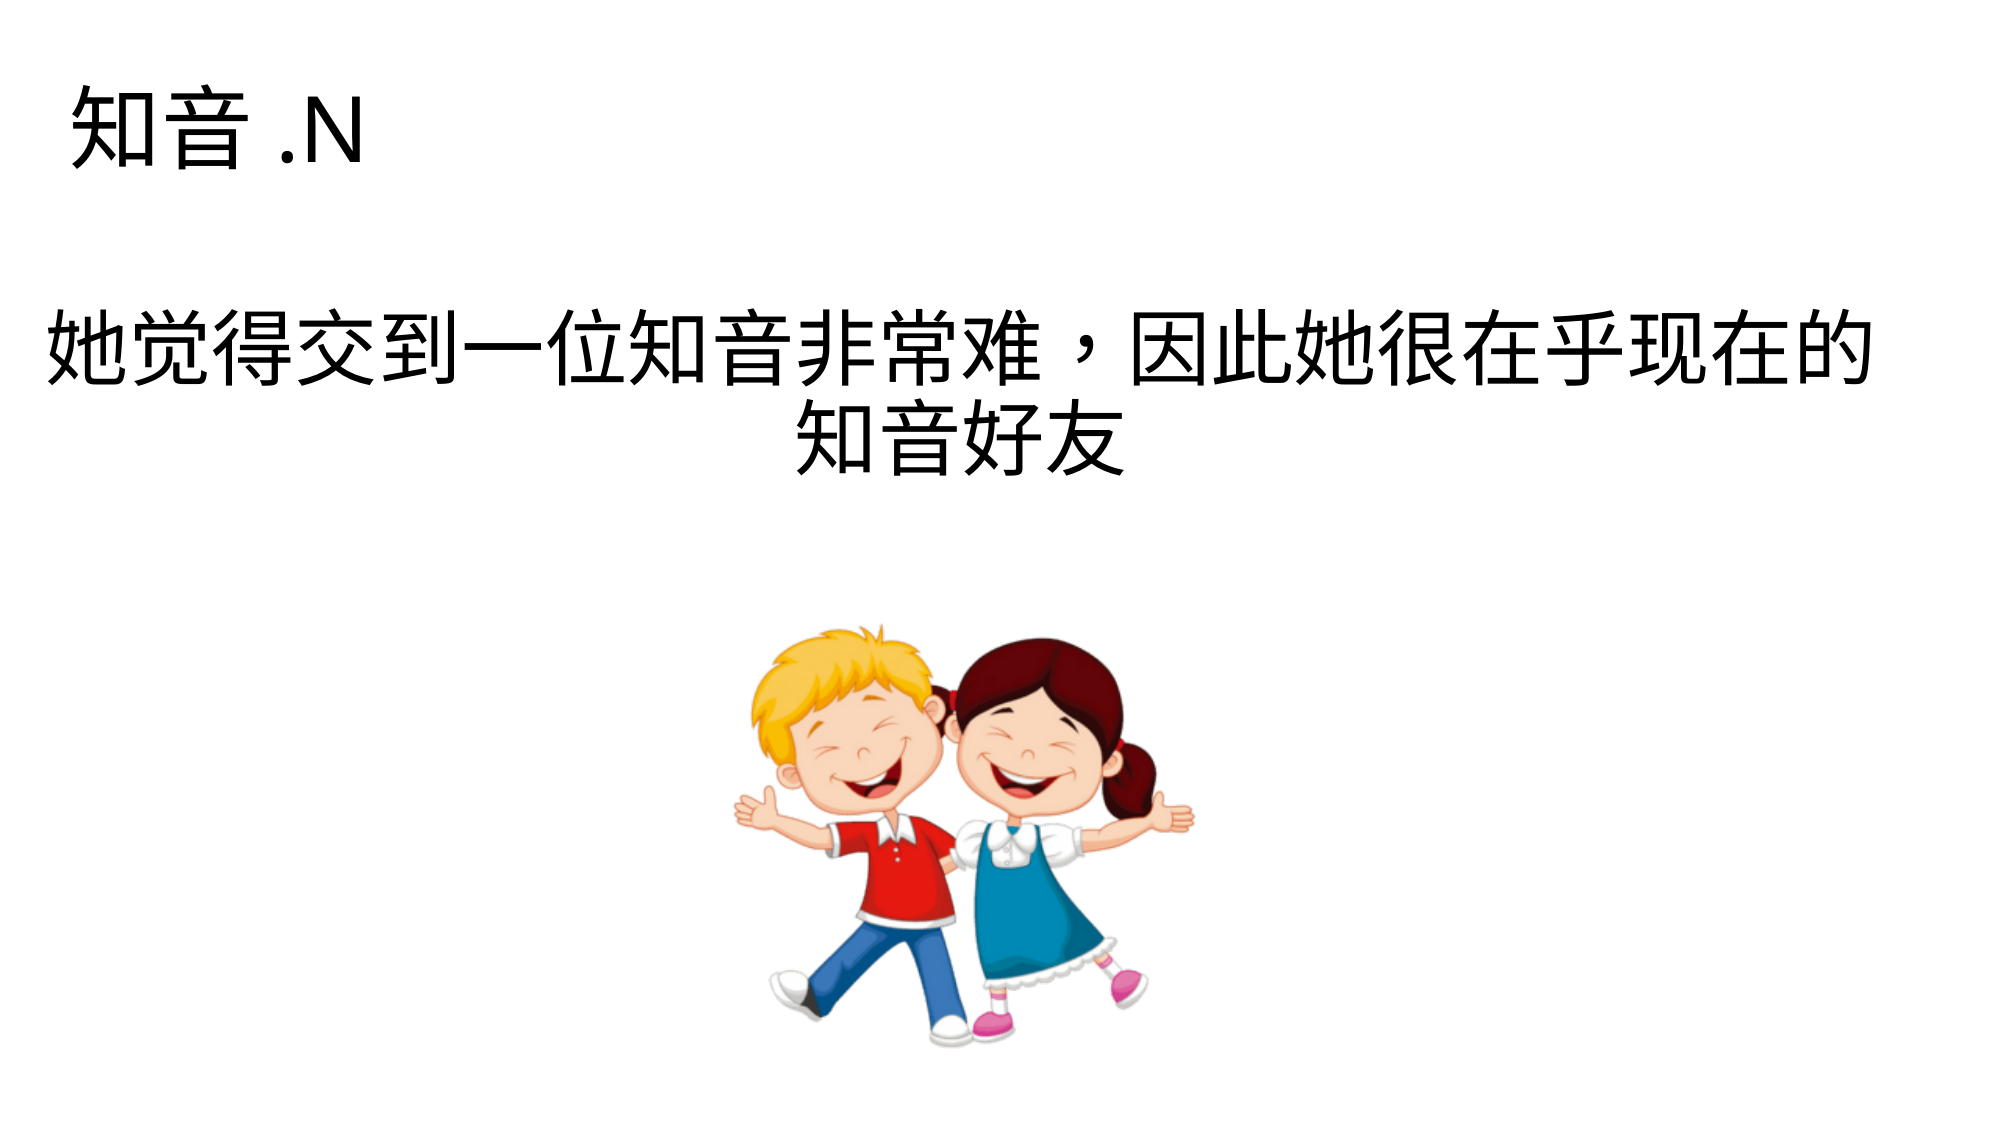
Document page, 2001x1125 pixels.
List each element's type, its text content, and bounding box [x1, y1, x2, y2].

picture [669, 562, 1216, 1110]
title 知音.N [55, 38, 1831, 263]
text_box 她觉得交到一位知音非常难，因此她很在乎现在的 知音好友 [0, 263, 1973, 533]
